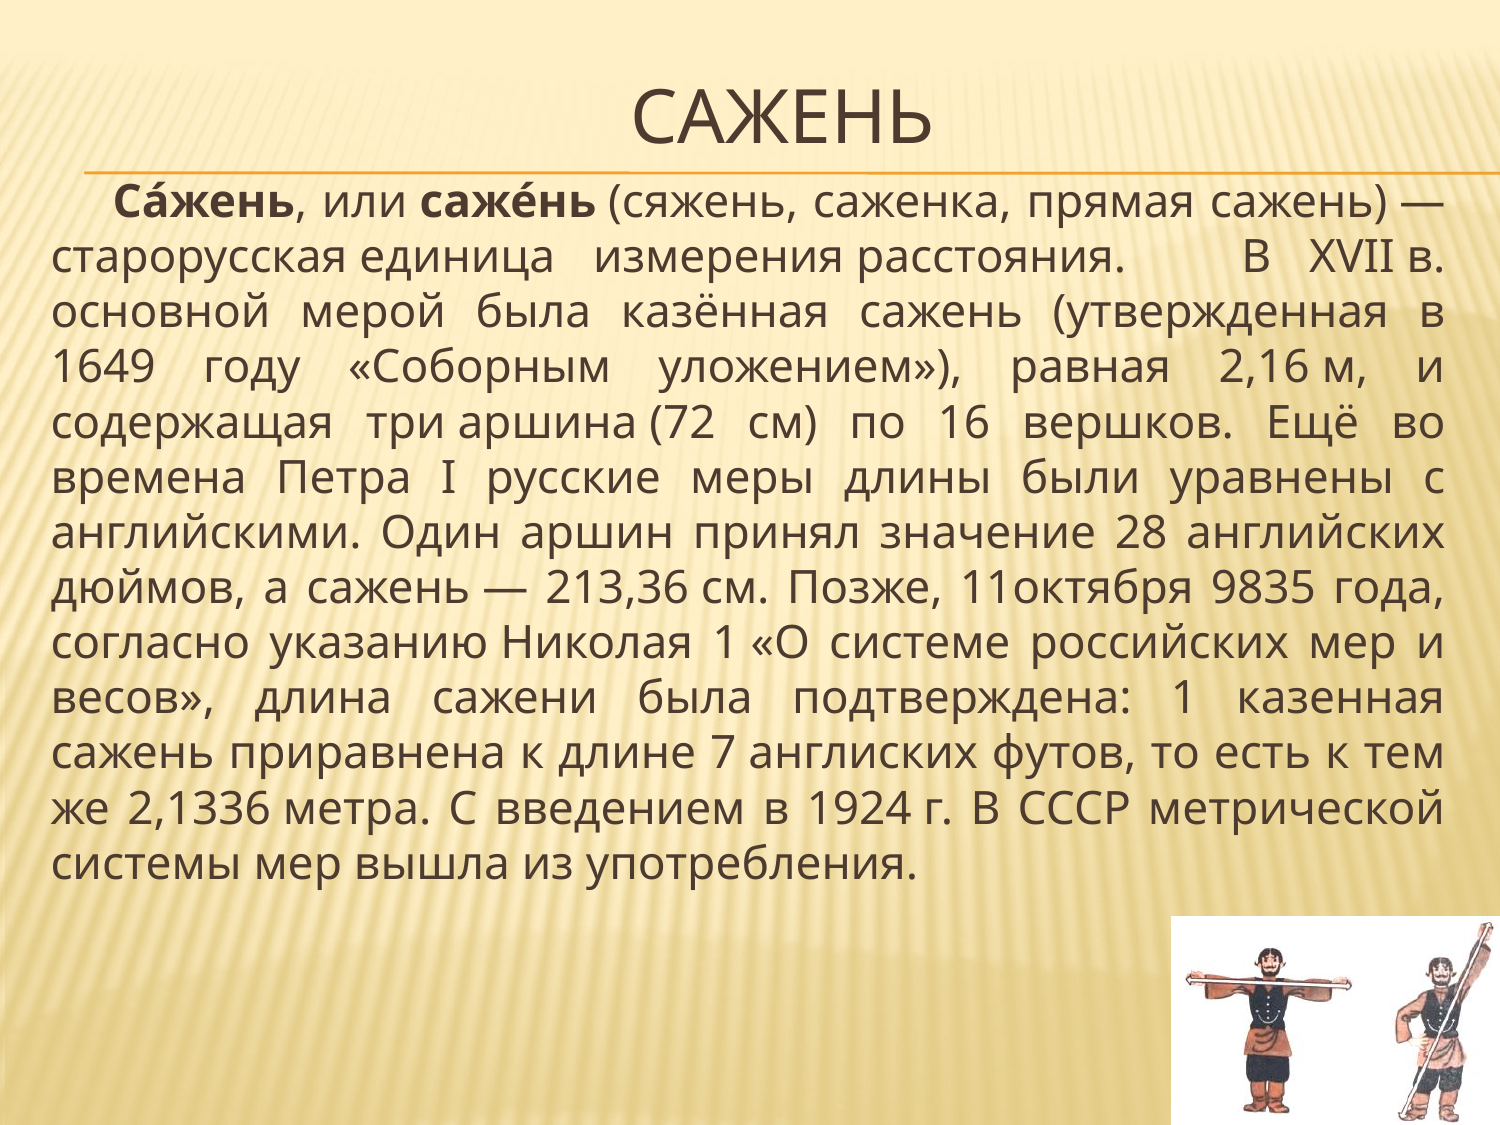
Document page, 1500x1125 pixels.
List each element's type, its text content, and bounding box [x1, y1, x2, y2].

list Са́жень, или саже́нь (сяжень, саженка, прямая сажень) — старорусская единица измерения расстояния. В XVII в. основной мерой была казённая сажень (утвержденная в 1649 году «Соборным уложением»), равная 2,16 м, и содержащая три аршина (72 см) по 16 вершков. Ещё во времена Петра І русские меры длины были уравнены с английскими. Один аршин принял значение 28 английских дюймов, а сажень — 213,36 см. Позже, 11октября 9835 года, согласно указанию Николая 1 «О системе российских мер и весов», длина сажени была подтверждена: 1 казенная сажень приравнена к длине 7 англиских футов, то есть к тем же 2,1336 метра. С введением в 1924 г. В СССР метрической системы мер вышла из употребления. [35, 164, 1461, 963]
picture [1171, 916, 1500, 1125]
title сажень [50, 30, 1475, 197]
